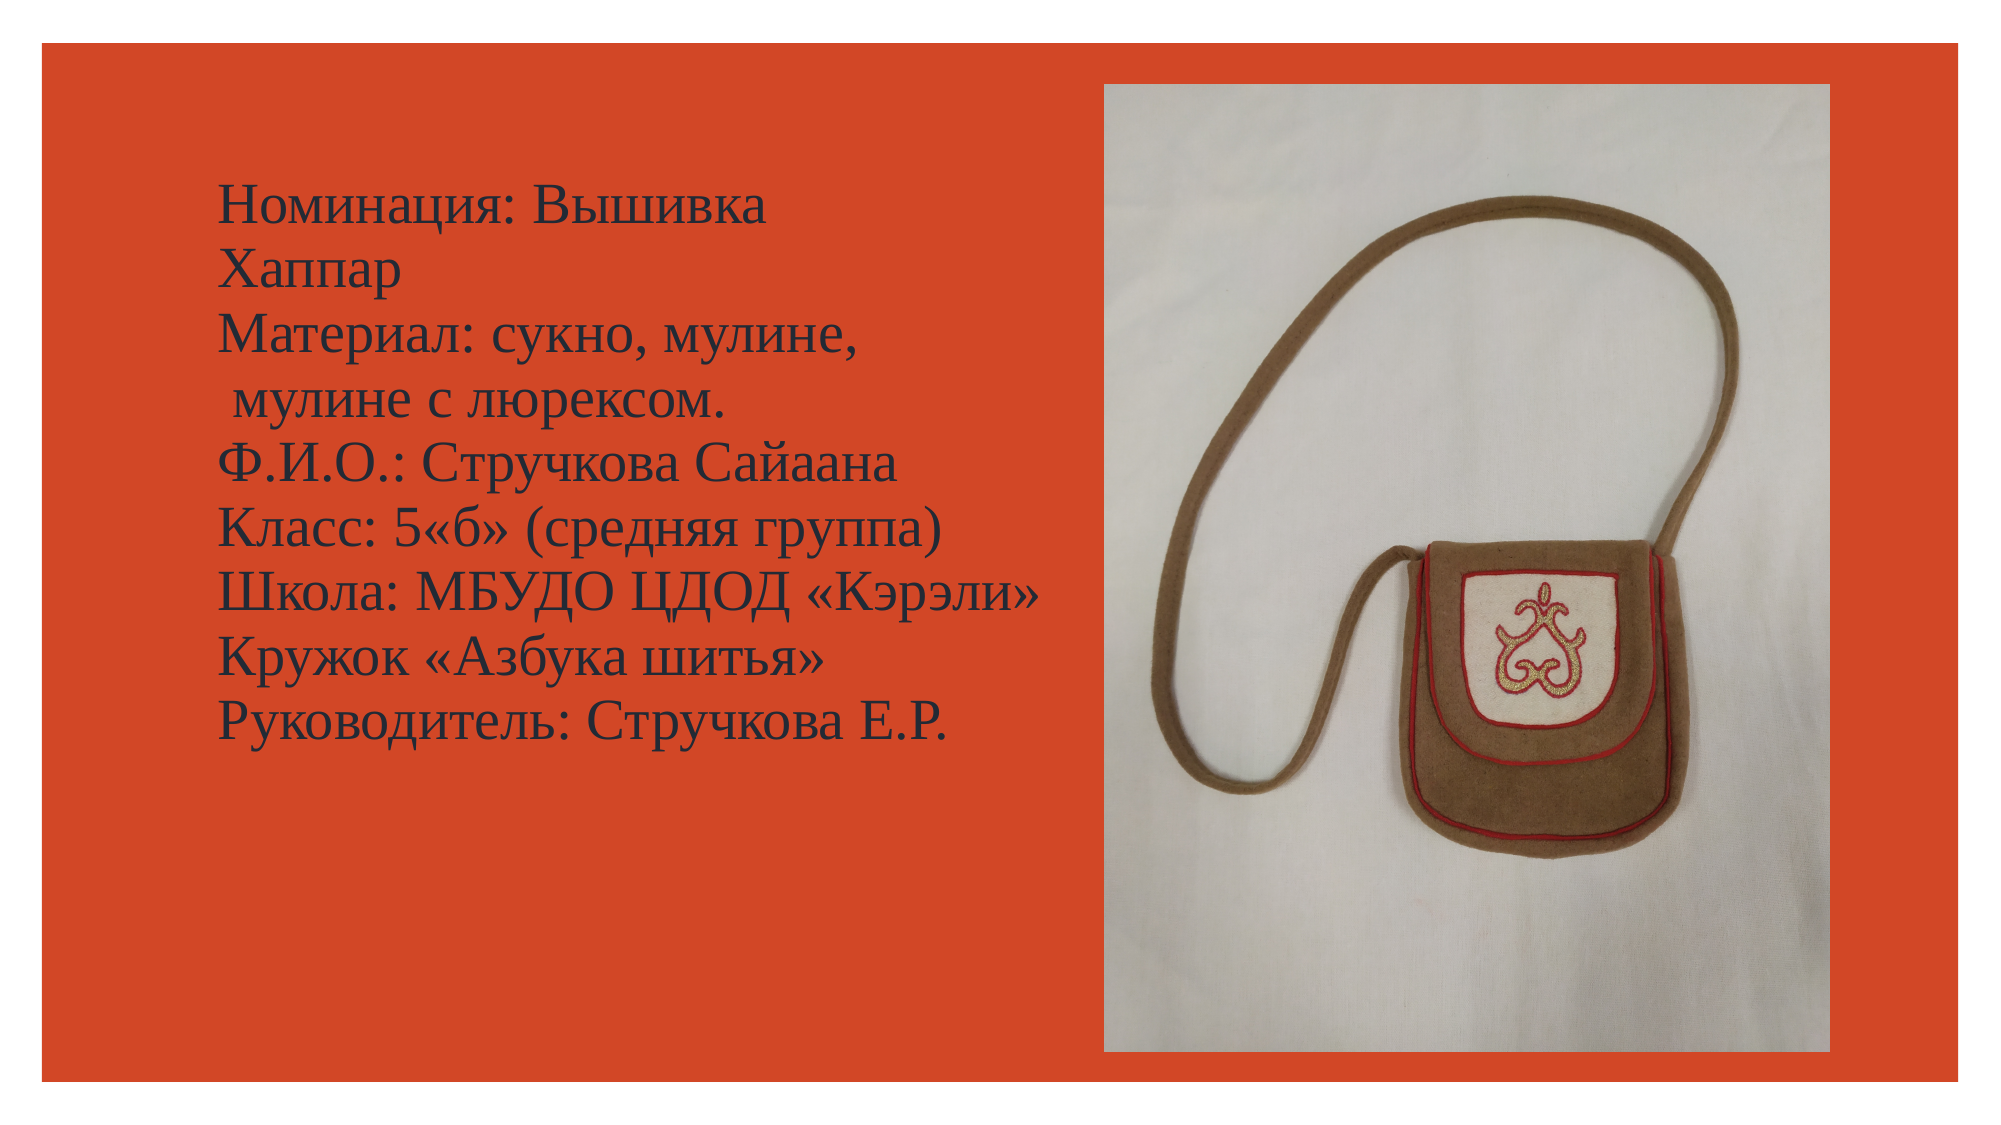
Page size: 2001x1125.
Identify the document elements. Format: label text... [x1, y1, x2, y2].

title Номинация: Вышивка Хаппар Материал: сукно, мулине, мулине с люрексом. Ф.И.О.: Стручкова Сайаана Класс: 5«б» (средняя группа) Школа: МБУДО ЦДОД «Кэрэли» Кружок «Азбука шитья» Руководитель: Стручкова Е.Р. [202, 123, 1074, 840]
picture [1104, 84, 1830, 1052]
